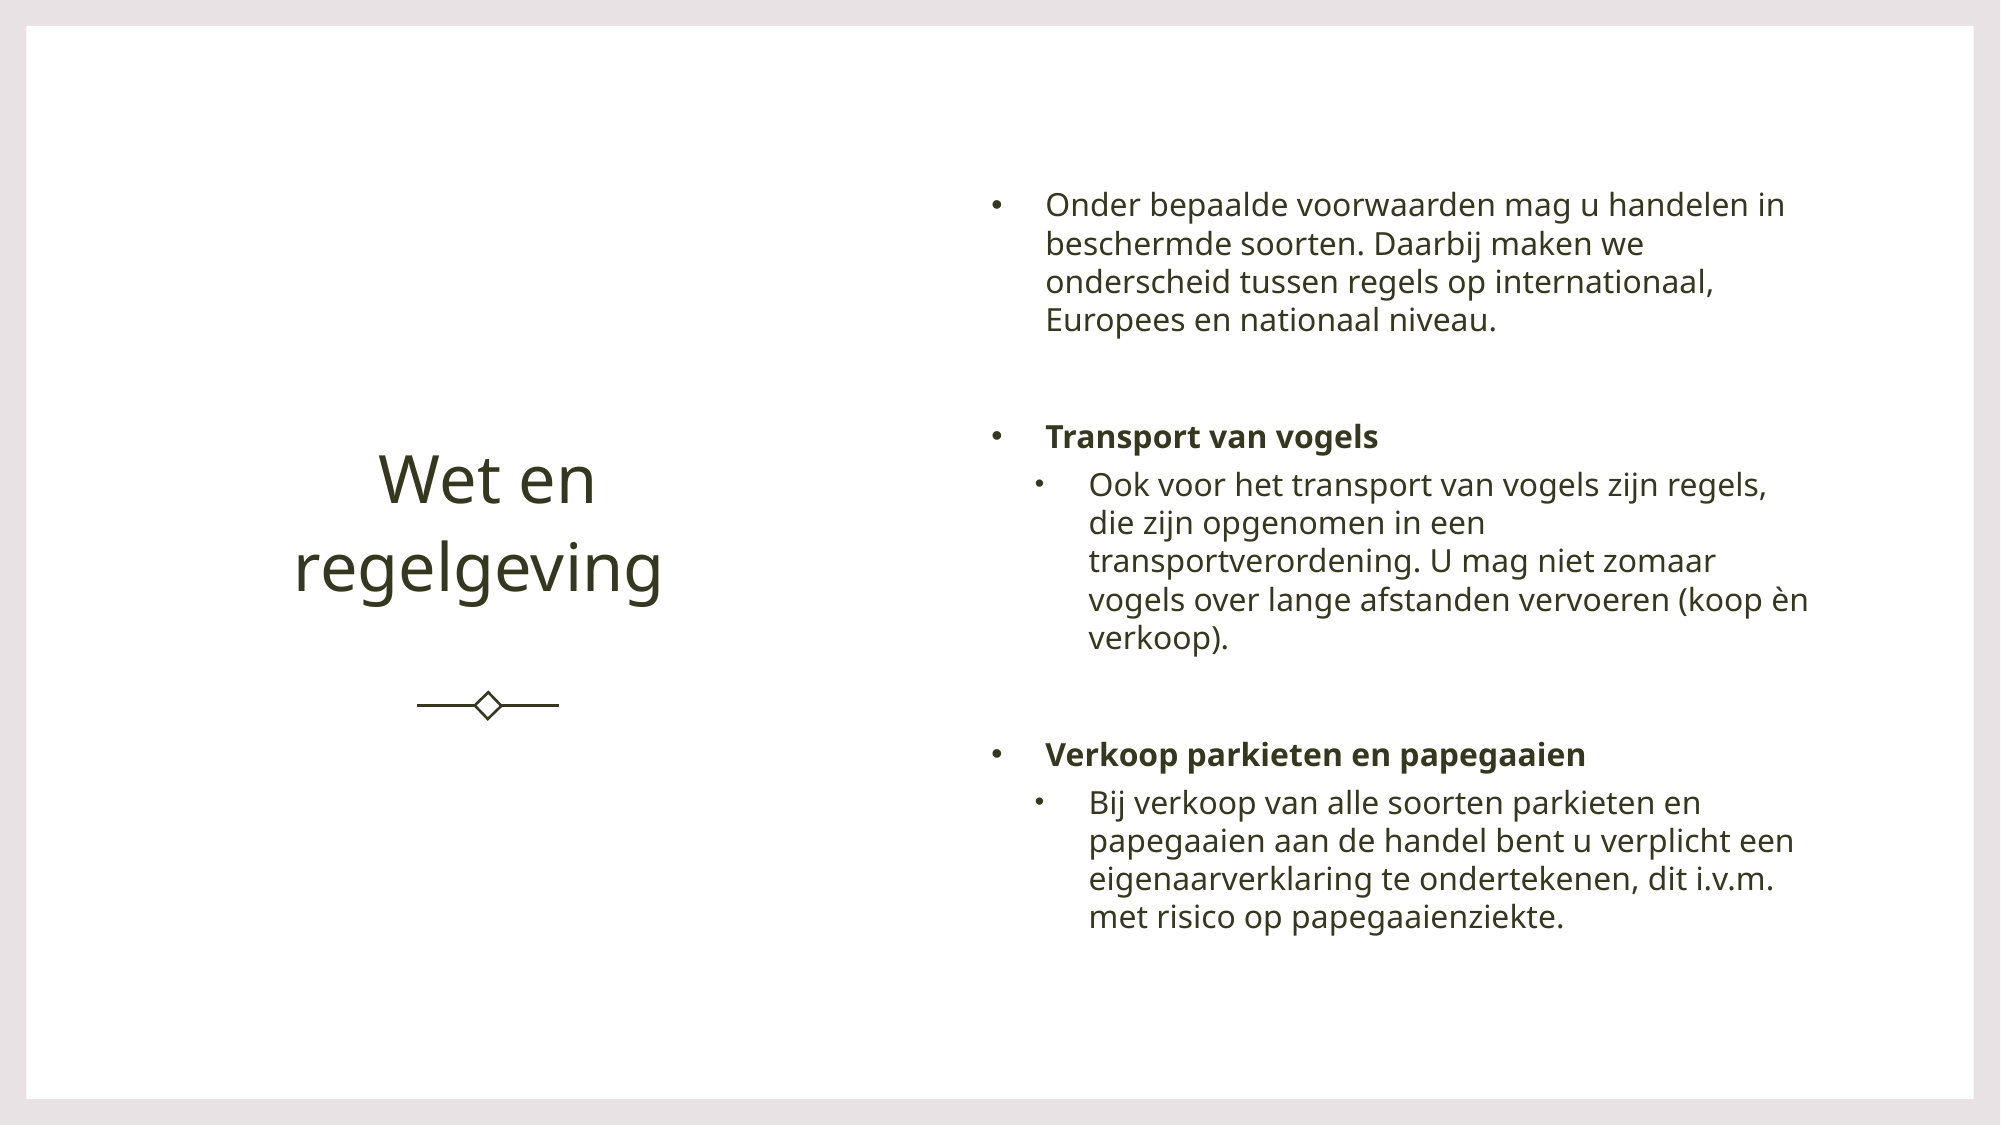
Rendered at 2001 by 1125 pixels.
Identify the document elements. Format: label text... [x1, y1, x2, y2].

title Wet en regelgeving [217, 174, 759, 613]
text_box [416, 696, 560, 716]
text_box [25, 25, 1975, 1100]
text_box [0, 0, 2000, 1125]
list Onder bepaalde voorwaarden mag u handelen in beschermde soorten. Daarbij maken we onderscheid tussen regels op internationaal, Europees en nationaal niveau. Transport van vogels Ook voor het transport van vogels zijn regels, die zijn opgenomen in een transportverordening. U mag niet zomaar vogels over lange afstanden vervoeren (koop èn verkoop). Verkoop parkieten en papegaaien Bij verkoop van alle soorten parkieten en papegaaien aan de handel bent u verplicht een eigenaarverklaring te ondertekenen, dit i.v.m. met risico op papegaaienziekte. [976, 174, 1825, 946]
